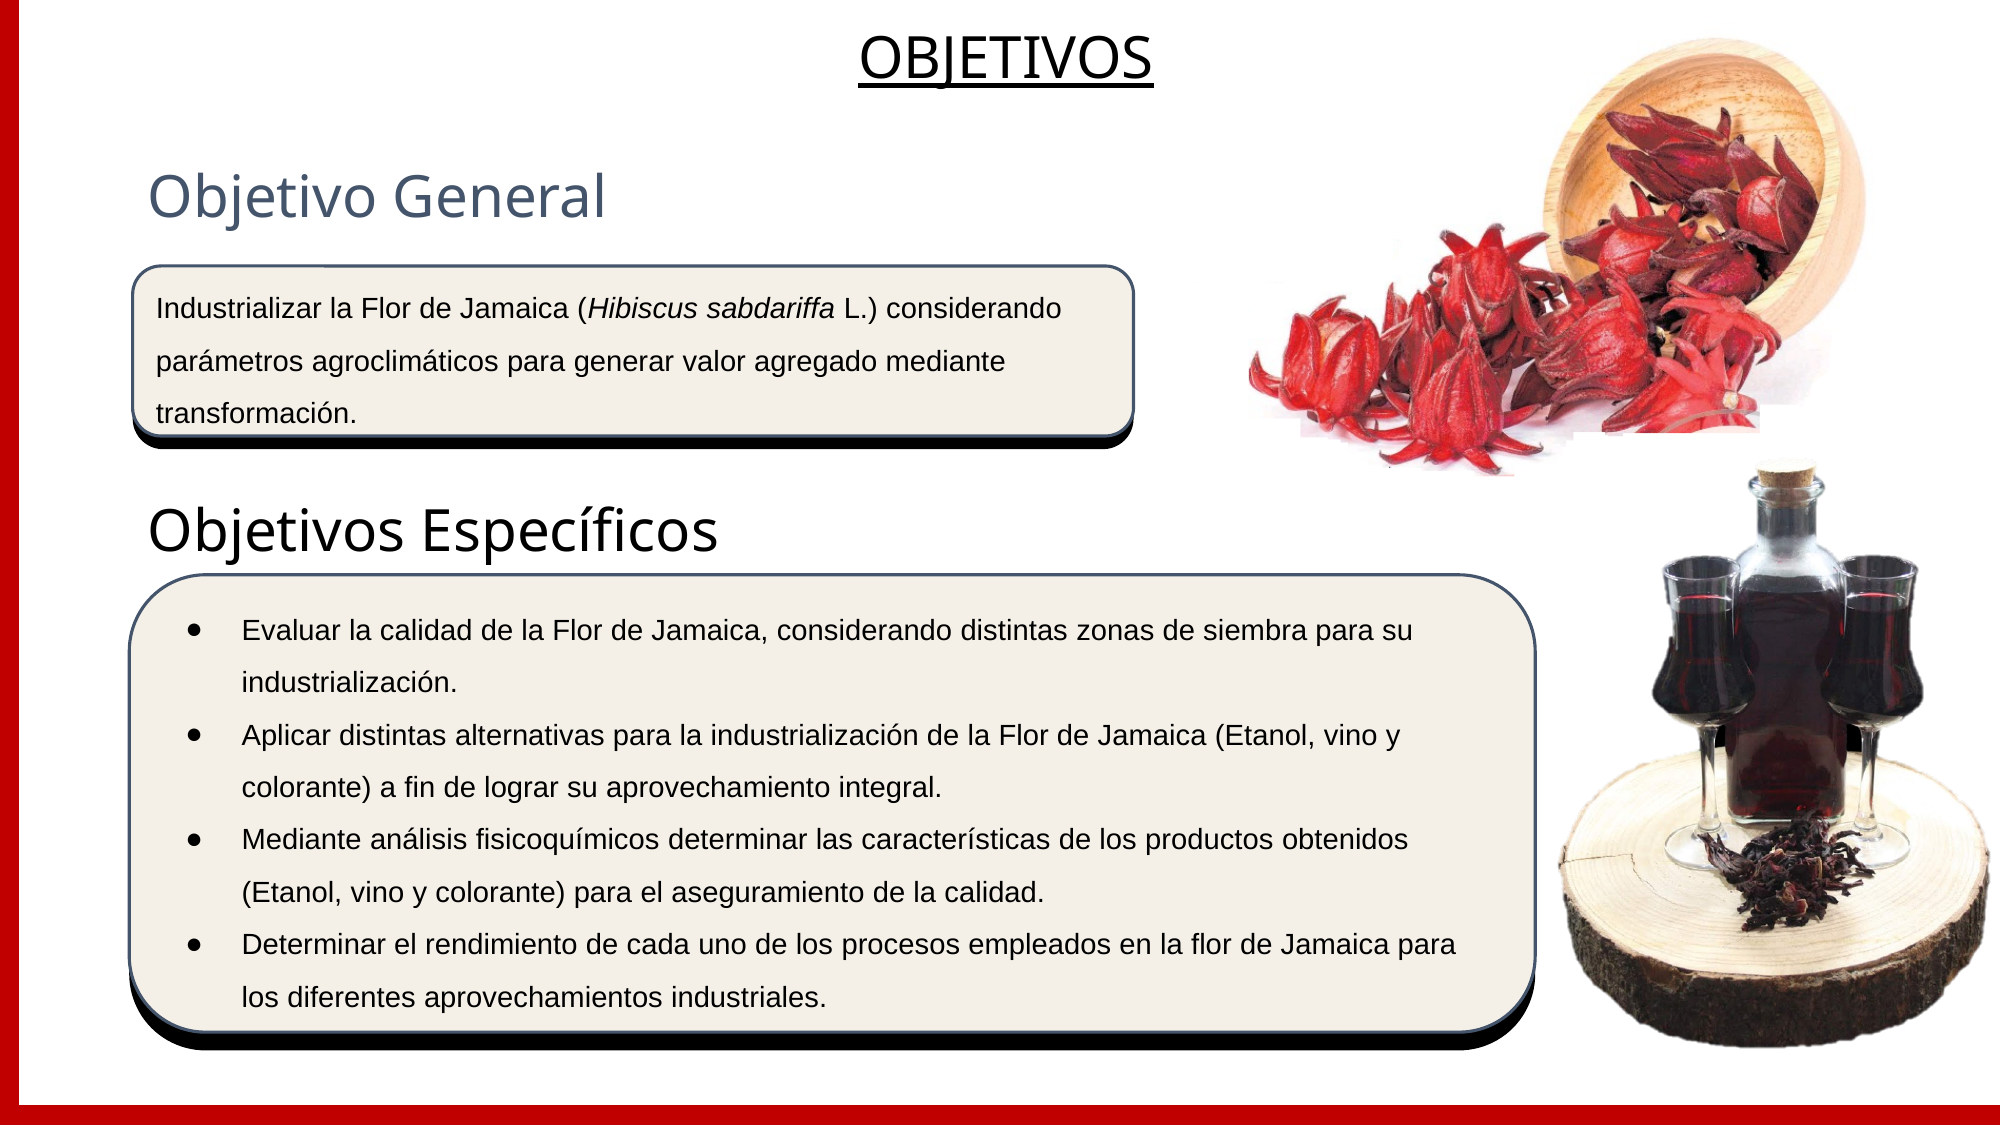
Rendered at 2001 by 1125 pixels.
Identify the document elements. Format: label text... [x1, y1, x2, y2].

text_box [0, 0, 19, 1125]
text_box [129, 967, 1288, 1051]
text_box Evaluar la calidad de la Flor de Jamaica, considerando distintas zonas de siembra para su industrialización. Aplicar distintas alternativas para la industrialización de la Flor de Jamaica (Etanol, vino y colorante) a fin de lograr su aprovechamiento integral. Mediante análisis fisicoquímicos determinar las características de los productos obtenidos (Etanol, vino y colorante) para el aseguramiento de la calidad. Determinar el rendimiento de cada uno de los procesos empleados en la flor de Jamaica para los diferentes aprovechamientos industriales. [129, 574, 1288, 1033]
picture [1192, 16, 2000, 1051]
text_box OBJETIVOS [763, 15, 1249, 106]
text_box Objetivo General [132, 134, 742, 220]
text_box [132, 413, 1134, 450]
text_box Industrializar la Flor de Jamaica (Hibiscus sabdariffa L.) considerando parámetros agroclimáticos para generar valor agregado mediante transformación. [132, 265, 1134, 437]
text_box [11, 1105, 2000, 1125]
text_box Objetivos Específicos [132, 467, 742, 553]
